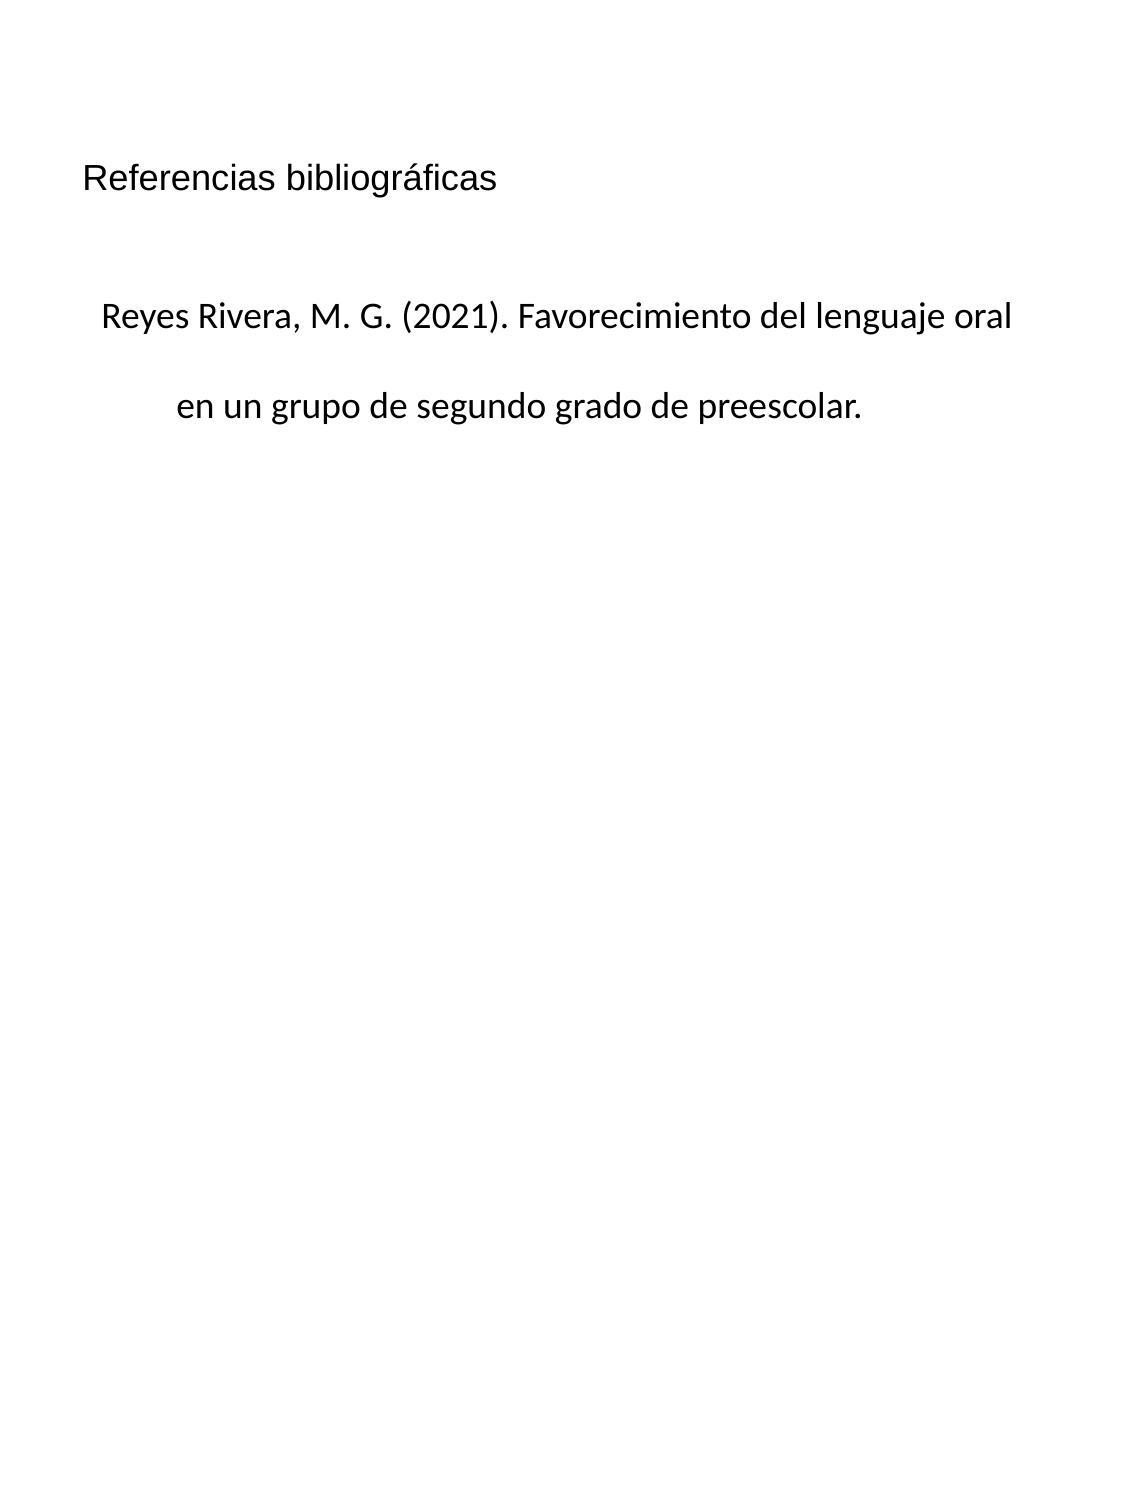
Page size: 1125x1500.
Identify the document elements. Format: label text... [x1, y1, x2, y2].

list Referencias bibliográficas [67, 151, 1038, 206]
text_box Reyes Rivera, M. G. (2021). Favorecimiento del lenguaje oral en un grupo de segundo grado de preescolar. [86, 238, 1066, 434]
